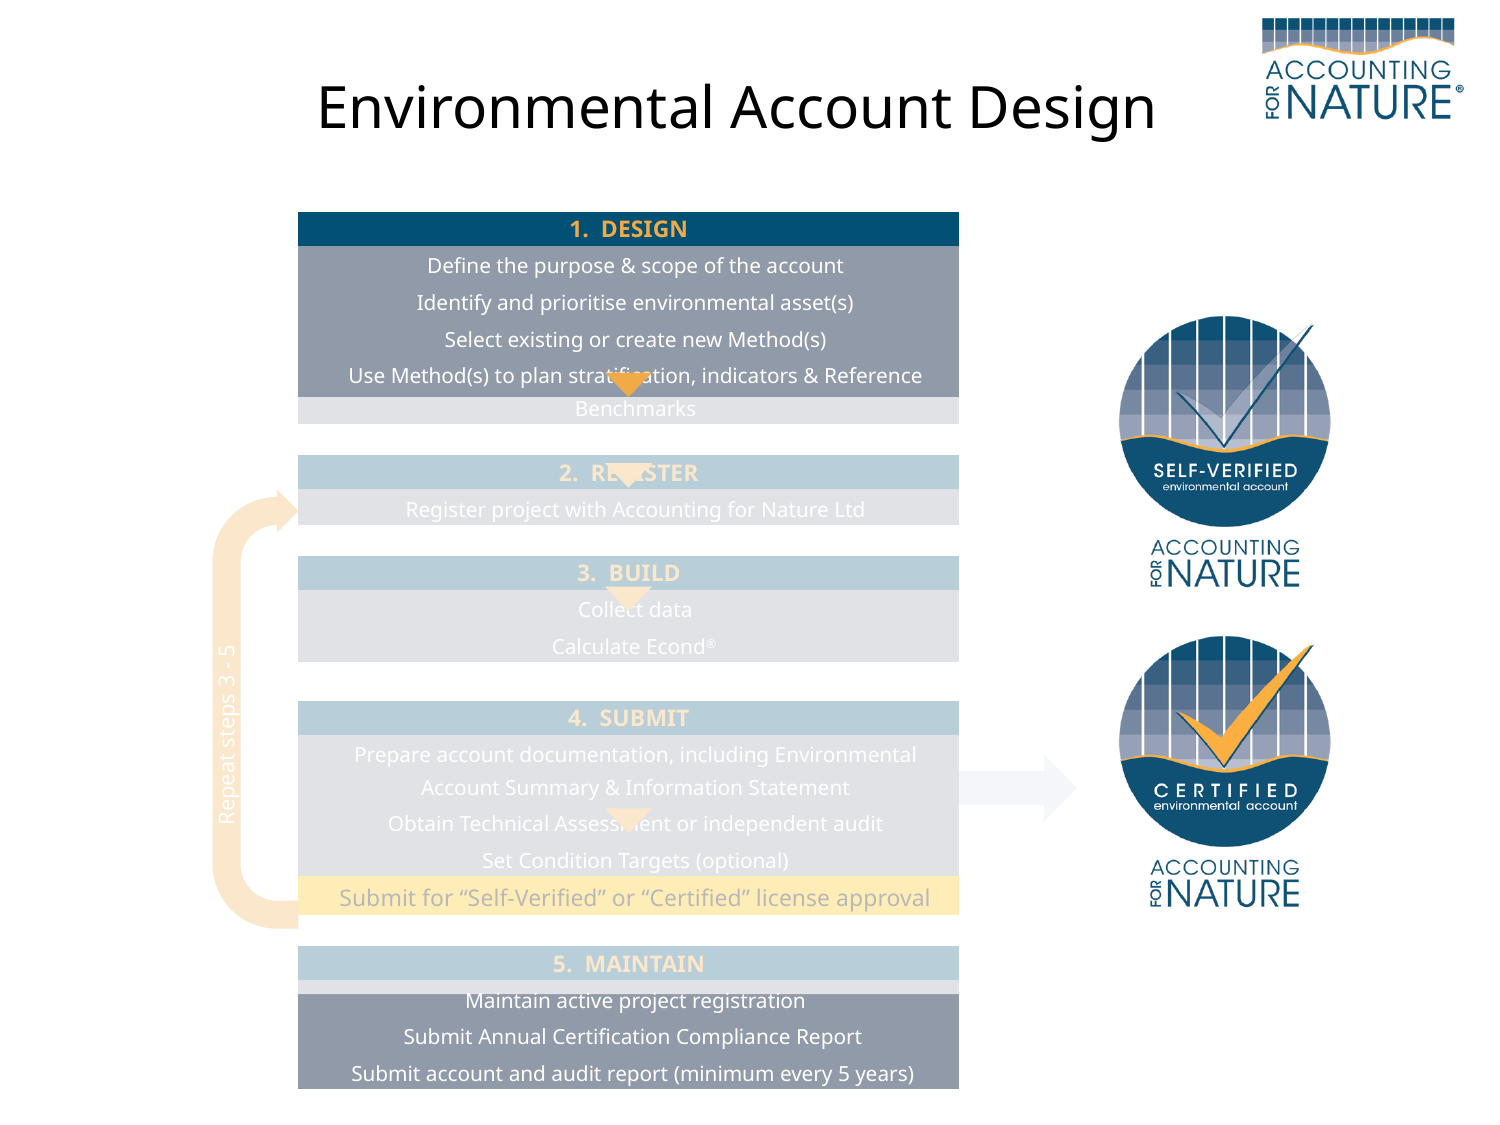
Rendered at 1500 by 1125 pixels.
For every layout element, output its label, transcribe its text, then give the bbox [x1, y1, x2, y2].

text_box [602, 371, 655, 396]
text_box [194, 396, 1078, 995]
text_box Environmental Account Design [14, 11, 1460, 199]
picture [1228, 0, 1488, 152]
table_cell Define the purpose & scope of the account Identify and prioritise environmental asset(s) Select existing or create new Method(s) Use Method(s) to plan stratification, indicators & Reference Benchmarks [298, 246, 959, 396]
picture [1094, 291, 1355, 931]
table_header 1. DESIGN [298, 212, 959, 246]
table_cell Maintain active project registration Submit Annual Certification Compliance Report Submit account and audit report (minimum every 5 years) [298, 995, 959, 1089]
